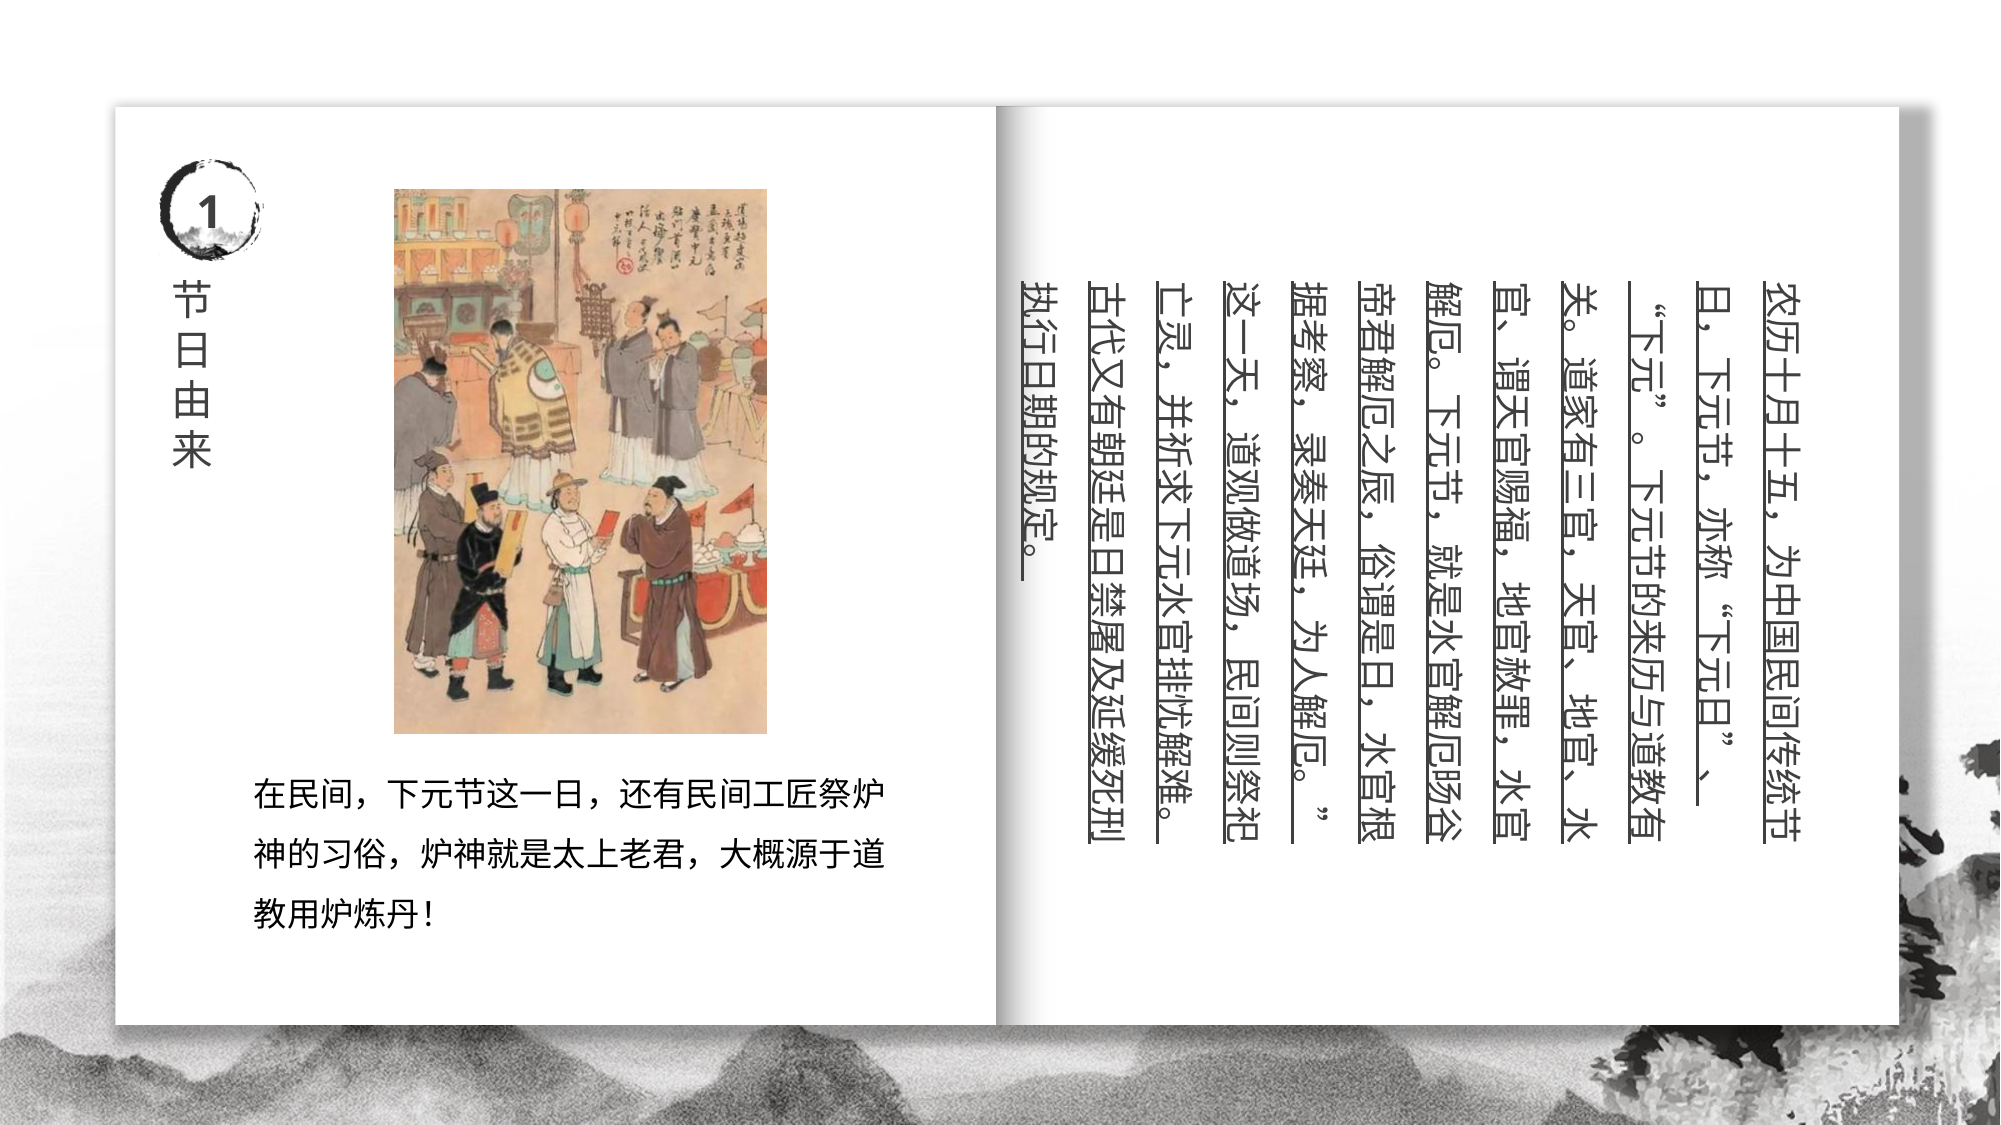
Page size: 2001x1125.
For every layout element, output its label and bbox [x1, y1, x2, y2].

text_box [115, 106, 1900, 1025]
text_box [151, 145, 270, 271]
picture [0, 1, 2000, 1125]
